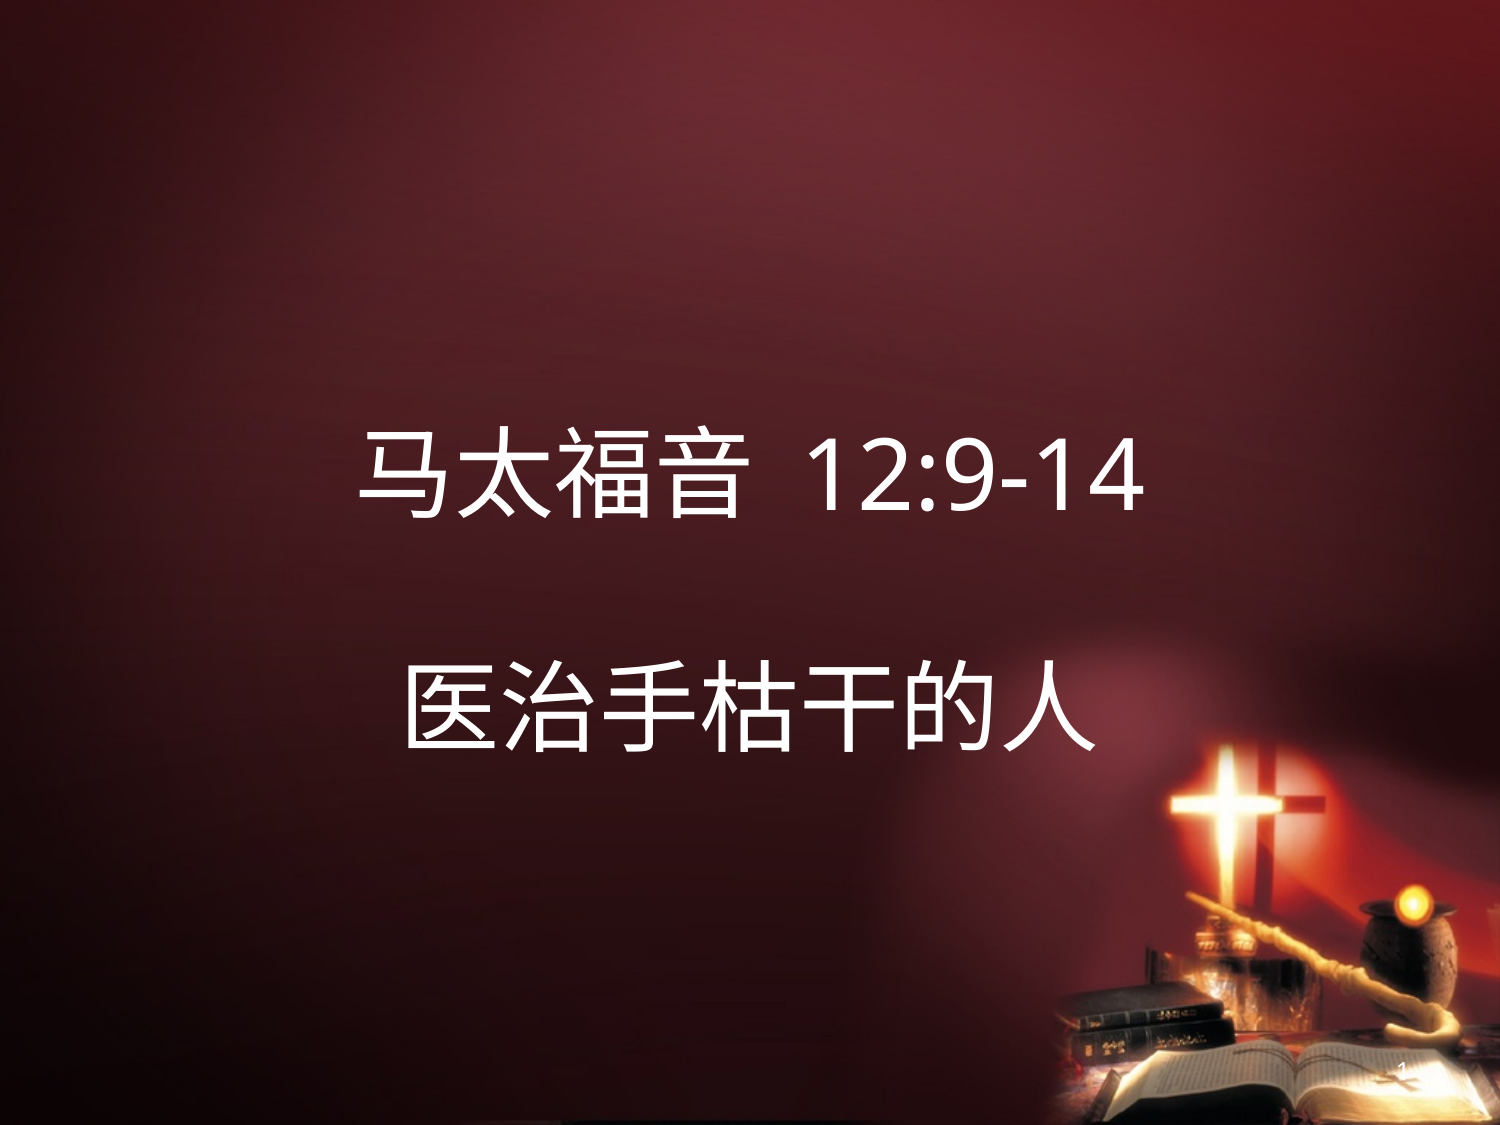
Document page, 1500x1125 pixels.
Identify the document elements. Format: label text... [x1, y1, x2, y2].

title 马太福音 12:9-14 [112, 349, 1388, 591]
slide_number 1 [1074, 1042, 1425, 1103]
subtitle 医治手枯干的人 [225, 637, 1275, 925]
picture [0, 0, 1500, 1125]
